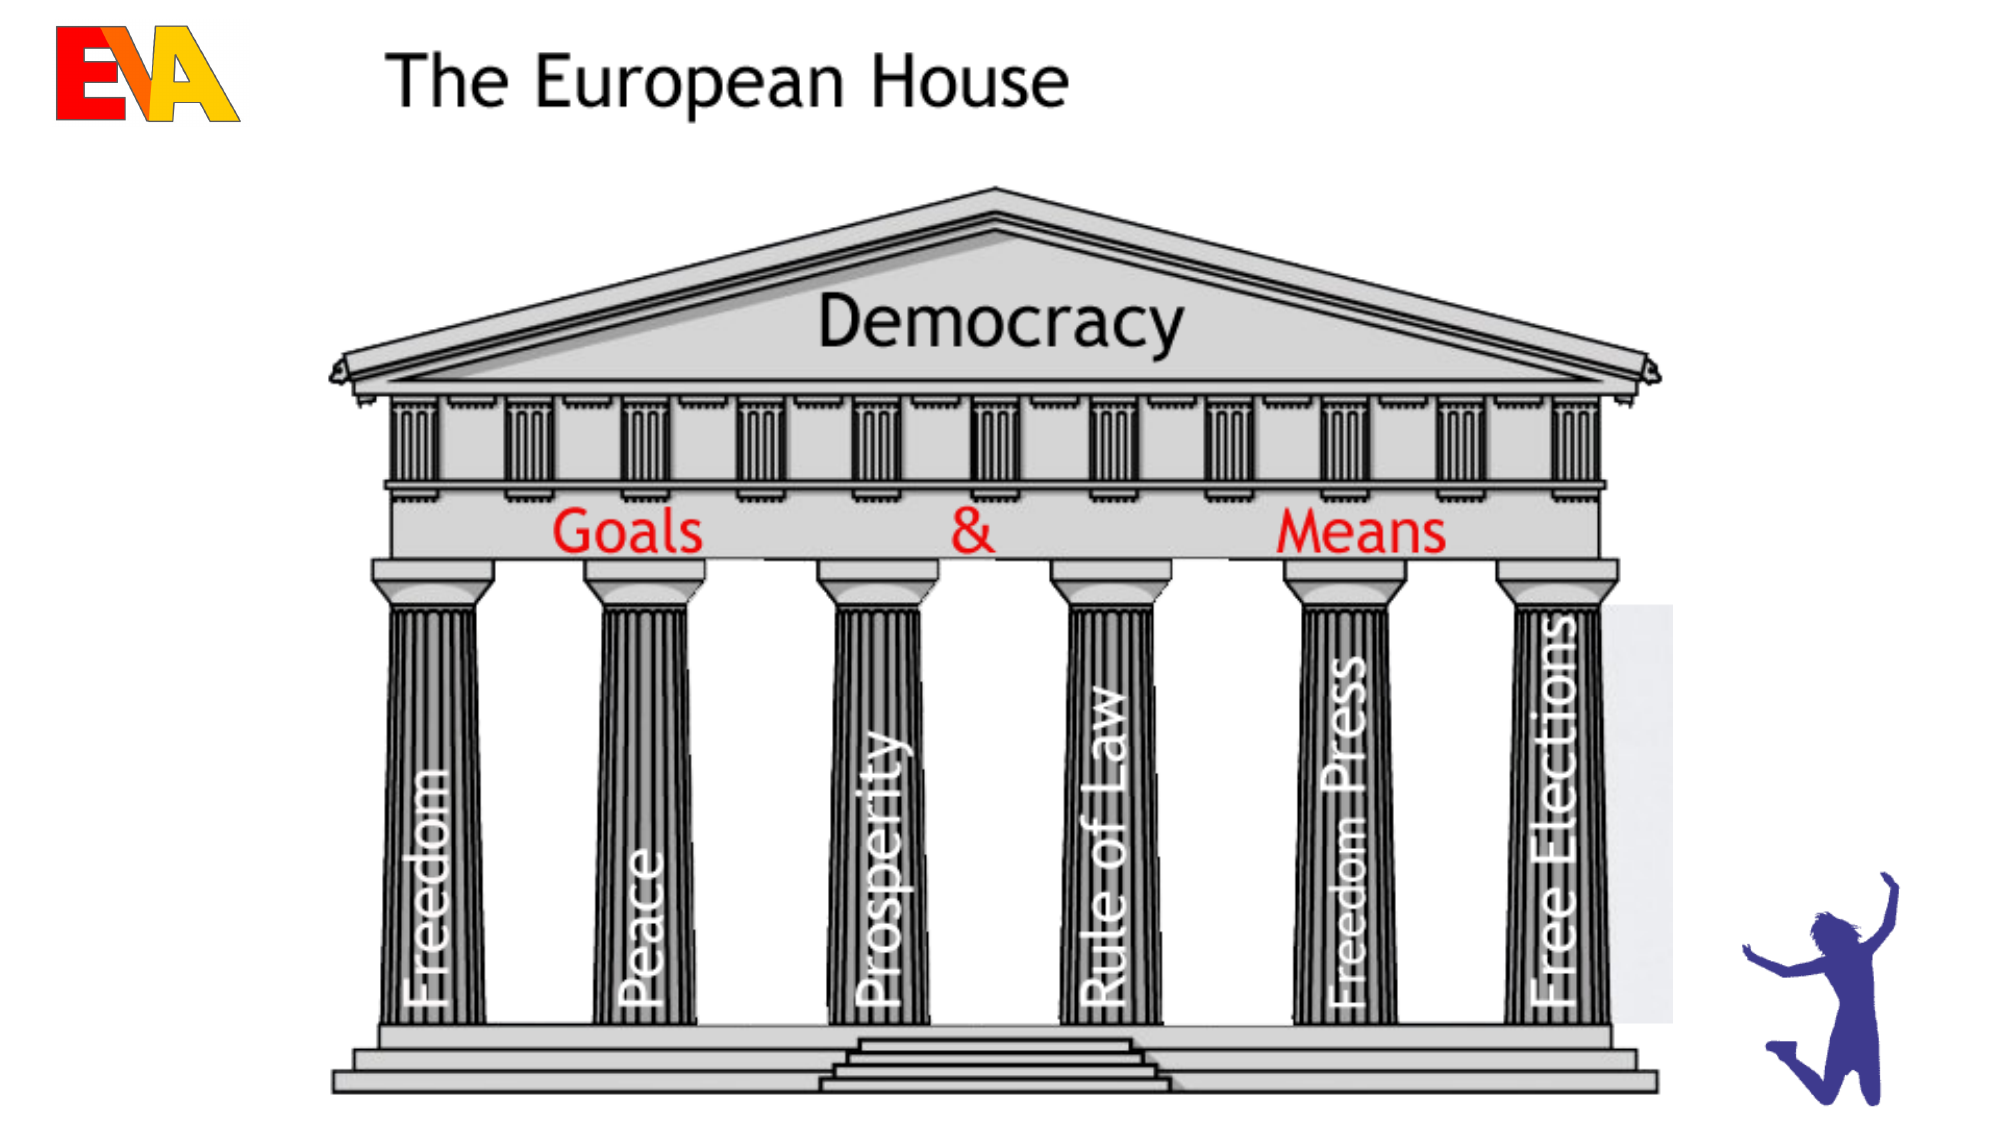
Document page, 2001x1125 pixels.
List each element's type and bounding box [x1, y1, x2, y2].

text_box [52, 19, 250, 127]
text_box [327, 0, 1673, 1124]
picture [1731, 838, 1919, 1125]
